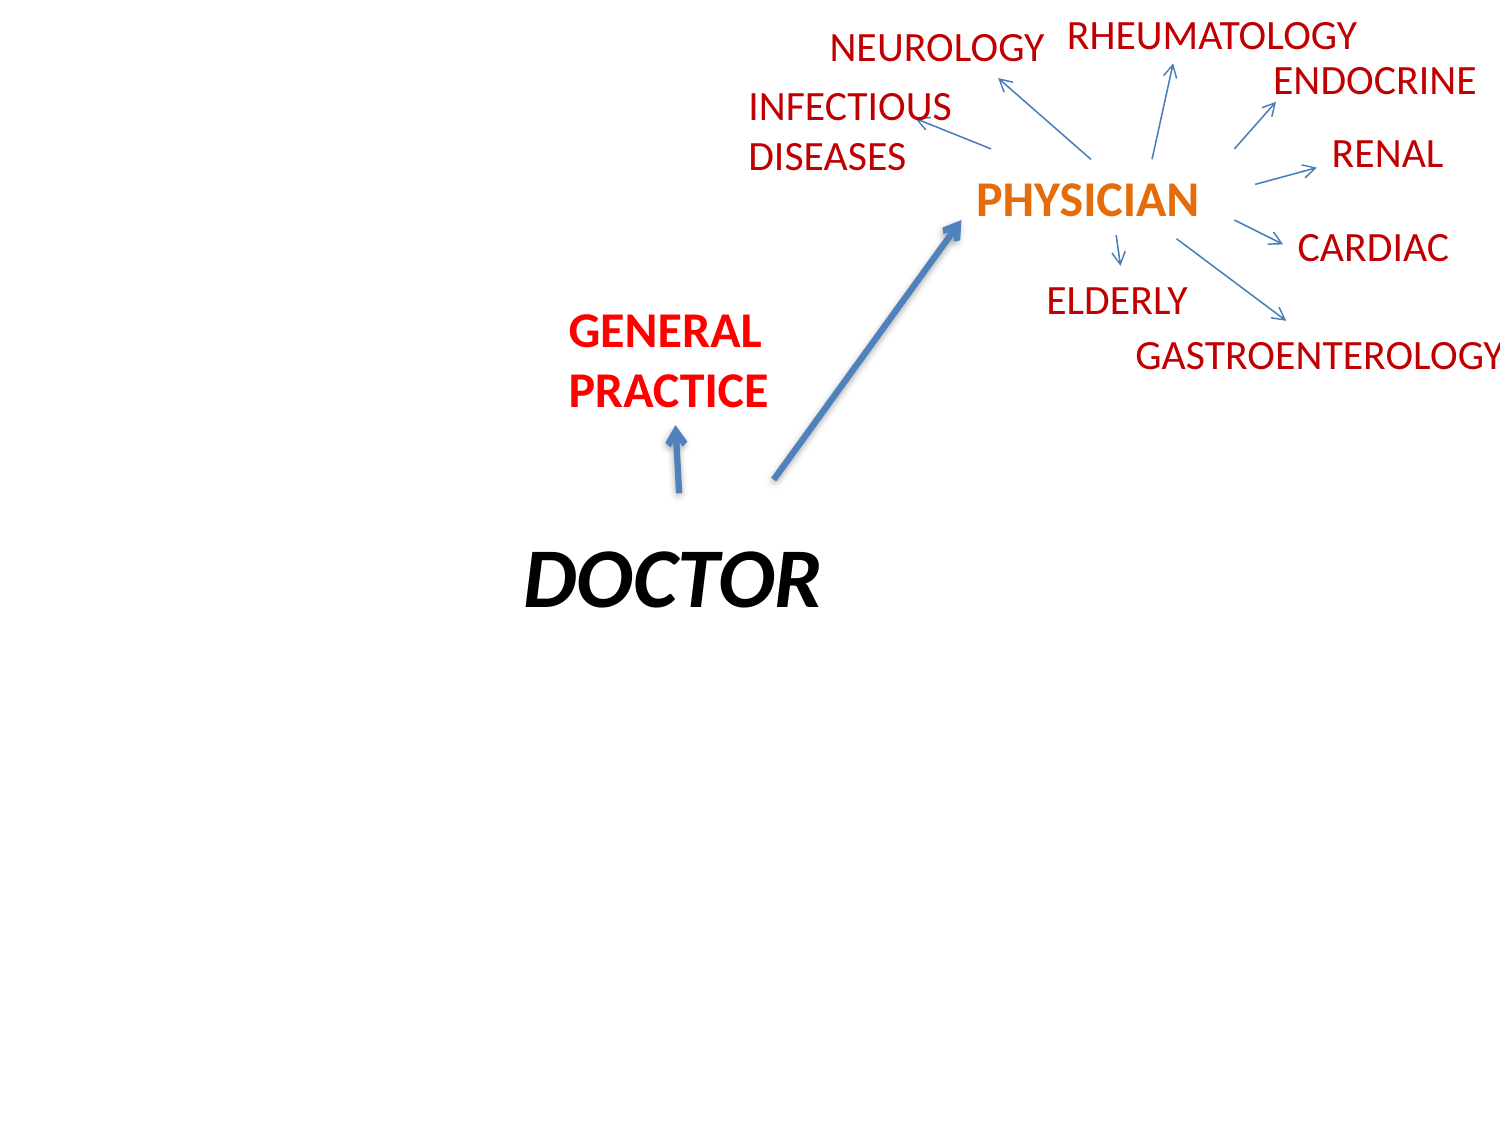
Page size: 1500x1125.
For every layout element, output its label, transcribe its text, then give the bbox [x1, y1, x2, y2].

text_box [1115, 234, 1121, 267]
text_box RHEUMATOLOGY [1052, 0, 1390, 65]
text_box RENAL [1316, 118, 1500, 184]
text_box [1234, 219, 1284, 237]
text_box GASTROENTEROLOGY [1120, 320, 1500, 386]
text_box NEUROLOGY [814, 12, 1063, 78]
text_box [773, 219, 962, 480]
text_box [1151, 63, 1174, 160]
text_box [1254, 167, 1318, 185]
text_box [1234, 101, 1277, 150]
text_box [915, 118, 992, 150]
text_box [1176, 238, 1287, 322]
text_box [675, 426, 680, 494]
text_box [997, 77, 1092, 160]
list DOCTOR [466, 515, 881, 634]
text_box CARDIAC [1283, 212, 1494, 277]
text_box GENERAL PRACTICE [553, 290, 768, 426]
text_box PHYSICIAN [961, 159, 1221, 235]
text_box INFECTIOUS DISEASES [733, 71, 979, 186]
text_box ENDOCRINE [1258, 45, 1500, 111]
text_box ELDERLY [1031, 265, 1210, 331]
